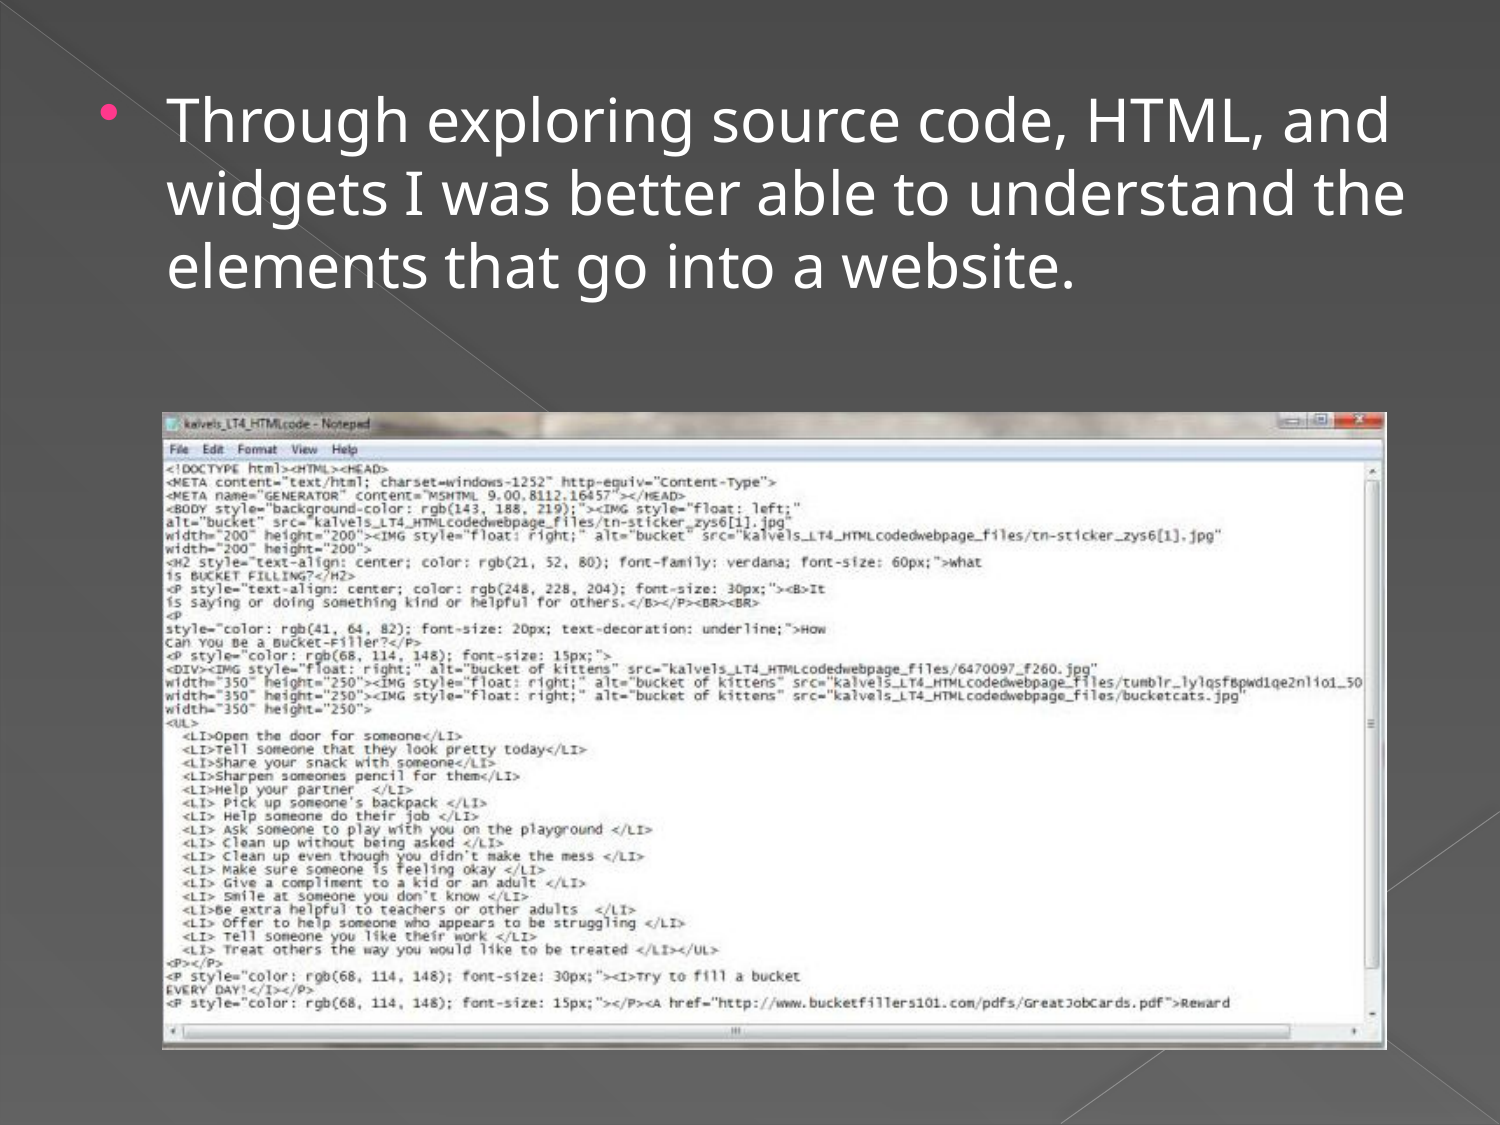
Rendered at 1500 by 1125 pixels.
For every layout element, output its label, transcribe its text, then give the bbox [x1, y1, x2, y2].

picture [162, 412, 1387, 1051]
list Through exploring source code, HTML, and widgets I was better able to understand the elements that go into a website. [75, 75, 1425, 329]
